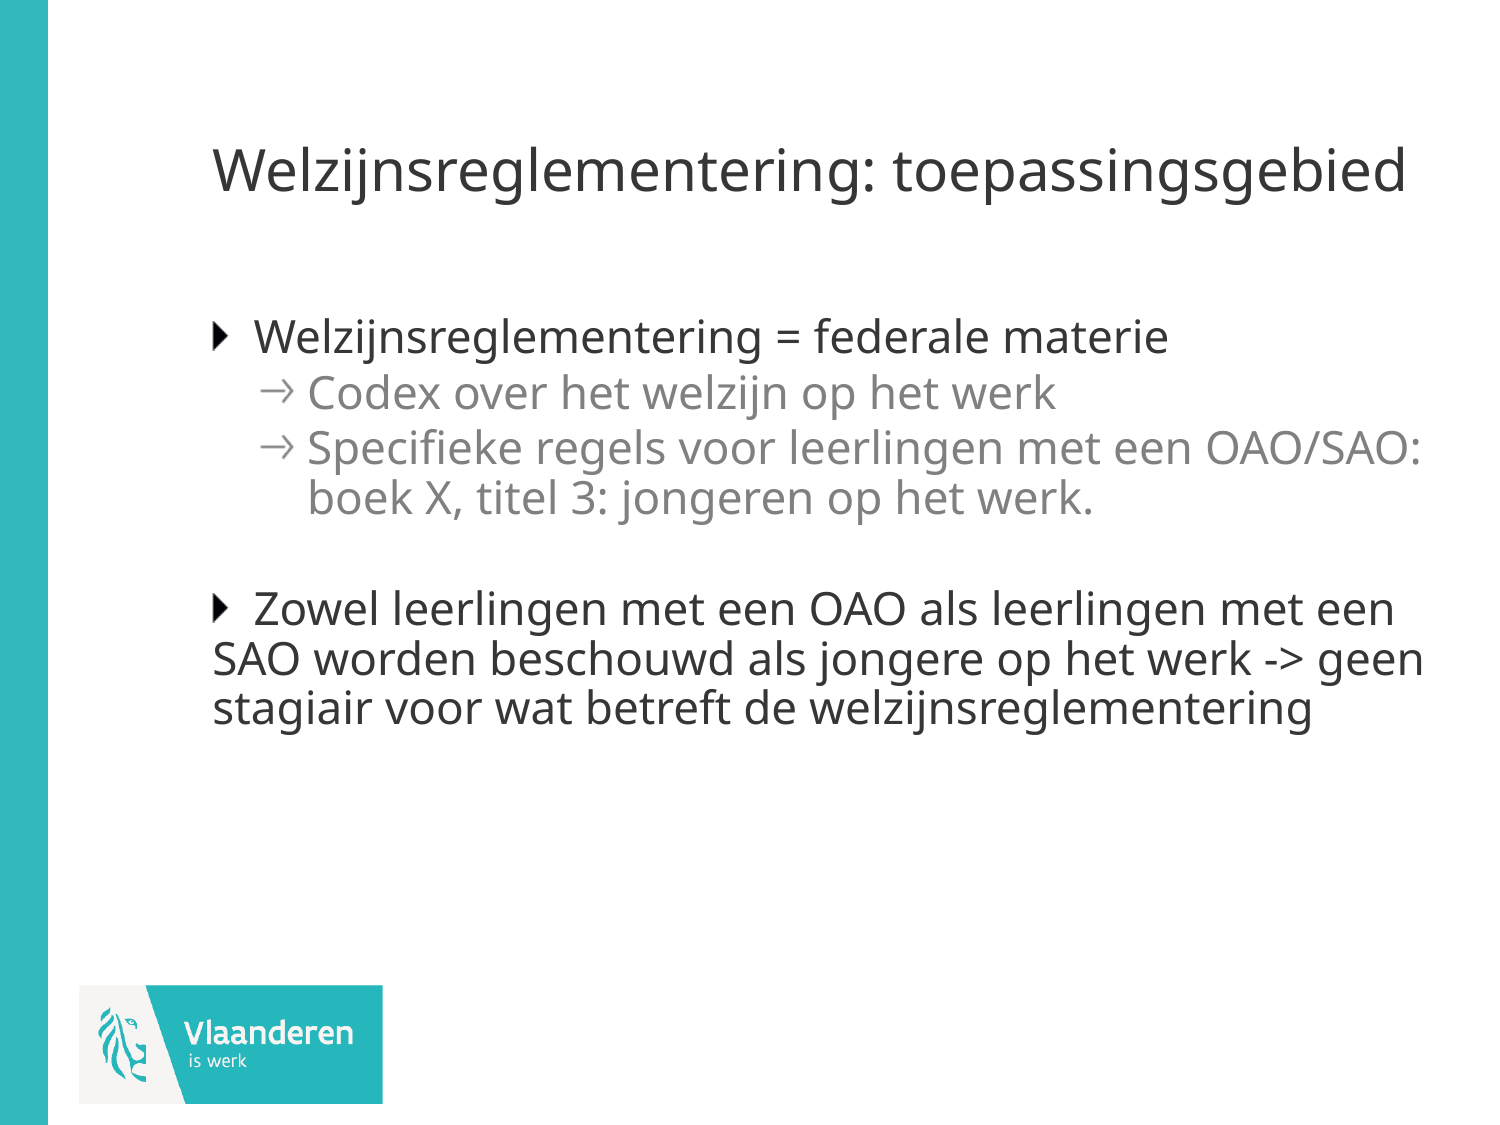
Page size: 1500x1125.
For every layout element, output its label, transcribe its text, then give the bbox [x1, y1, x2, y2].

list Welzijnsreglementering = federale materie Codex over het welzijn op het werk Specifieke regels voor leerlingen met een OAO/SAO: boek X, titel 3: jongeren op het werk. Zowel leerlingen met een OAO als leerlingen met een SAO worden beschouwd als jongere op het werk -> geen stagiair voor wat betreft de welzijnsreglementering [212, 314, 1430, 917]
picture [259, 435, 307, 460]
title Welzijnsreglementering: toepassingsgebied [212, 124, 1430, 246]
picture [79, 985, 383, 1104]
picture [259, 379, 307, 404]
picture [212, 321, 254, 351]
picture [212, 593, 254, 623]
